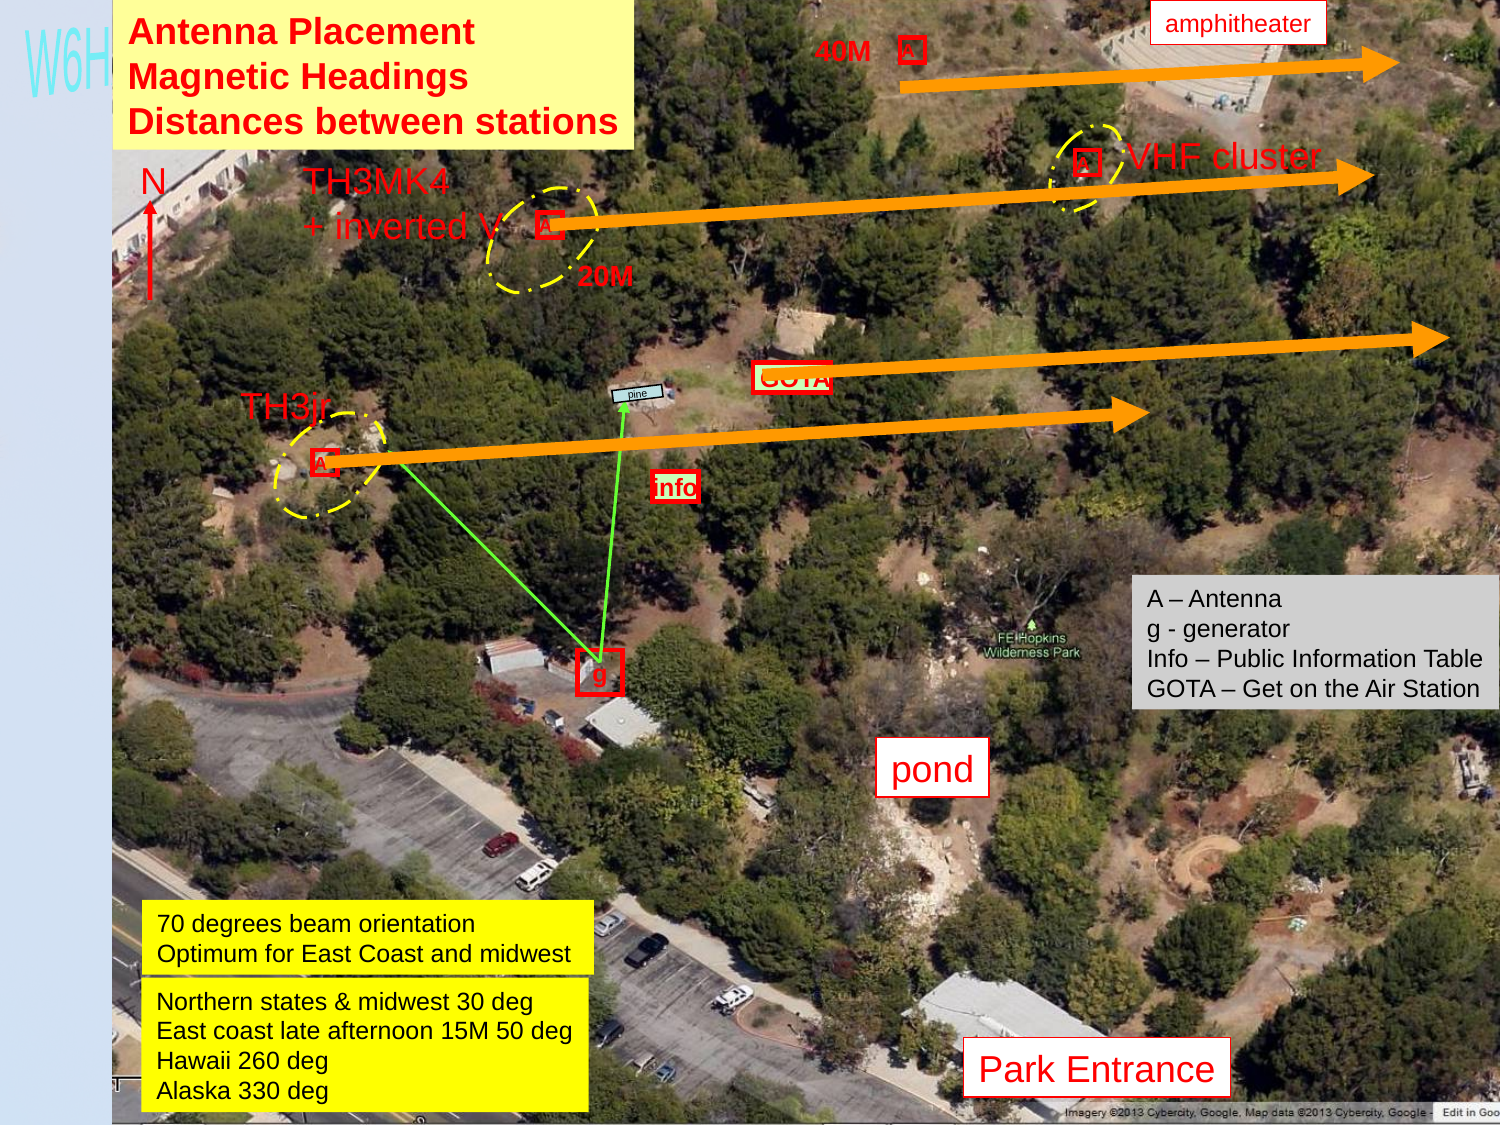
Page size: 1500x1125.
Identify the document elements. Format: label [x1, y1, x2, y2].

text_box [124, 149, 183, 300]
picture [112, 0, 1500, 1125]
text_box [224, 374, 1150, 519]
text_box [749, 337, 1450, 398]
